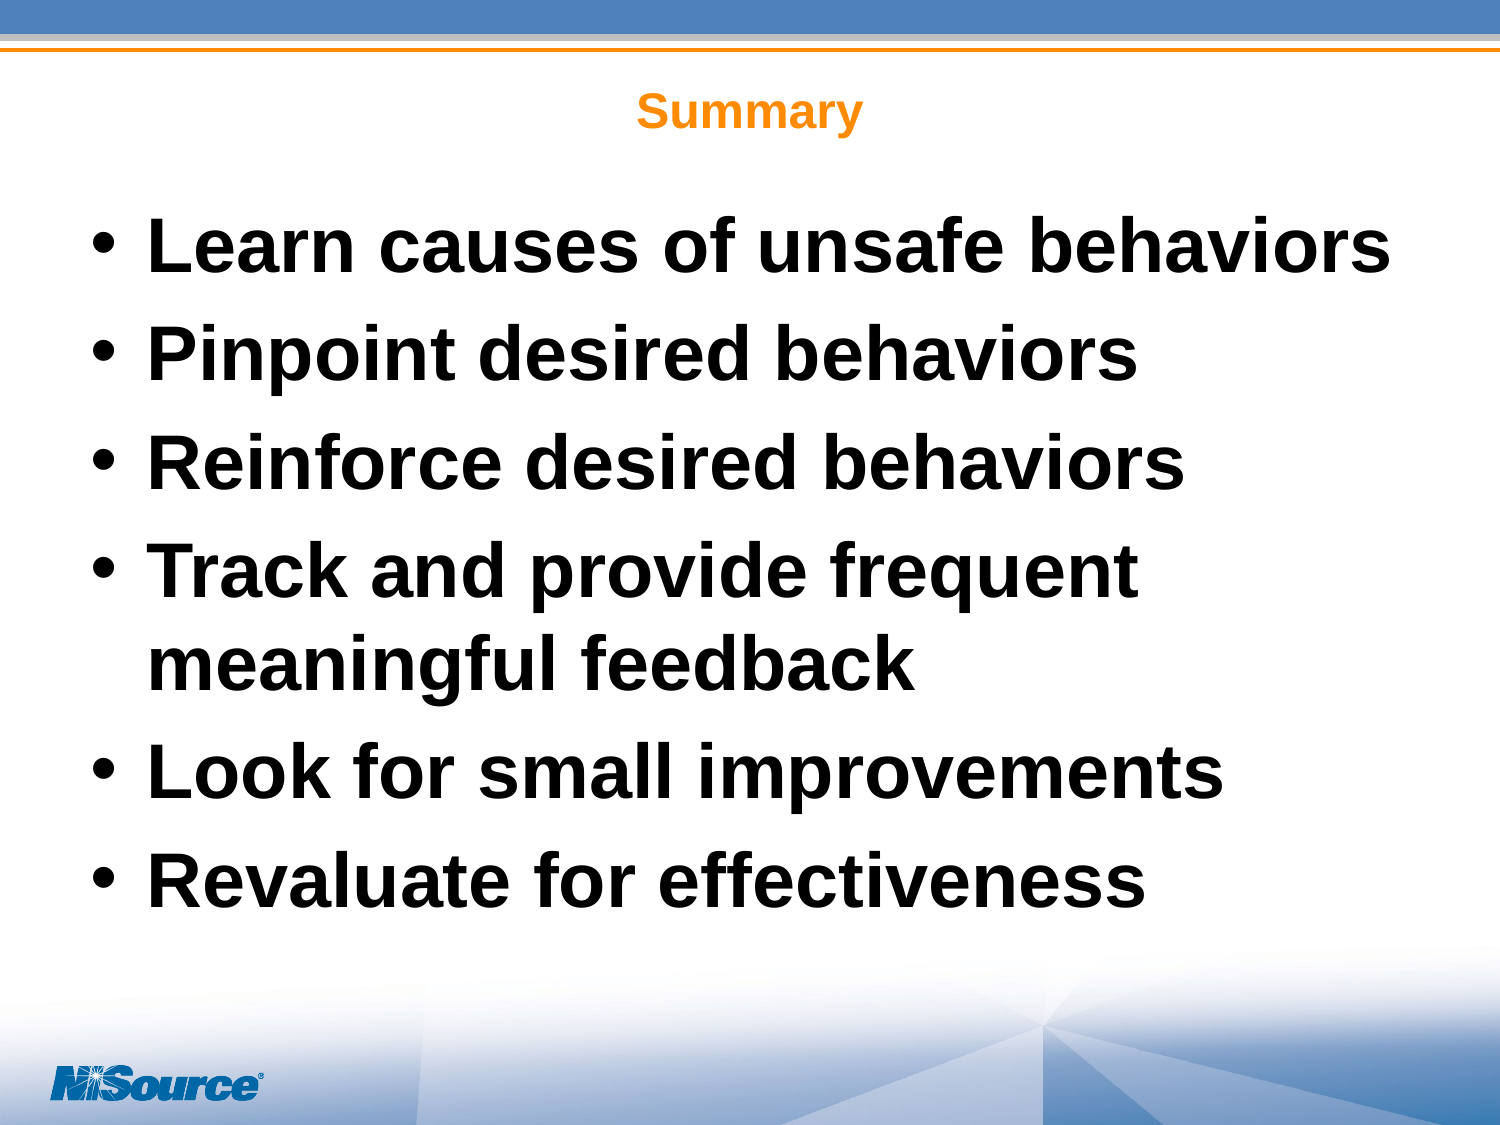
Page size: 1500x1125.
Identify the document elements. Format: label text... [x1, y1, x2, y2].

picture [0, 901, 1500, 1125]
title Summary [75, 67, 1425, 150]
list Learn causes of unsafe behaviors Pinpoint desired behaviors Reinforce desired behaviors Track and provide frequent meaningful feedback Look for small improvements Revaluate for effectiveness [75, 187, 1425, 1005]
